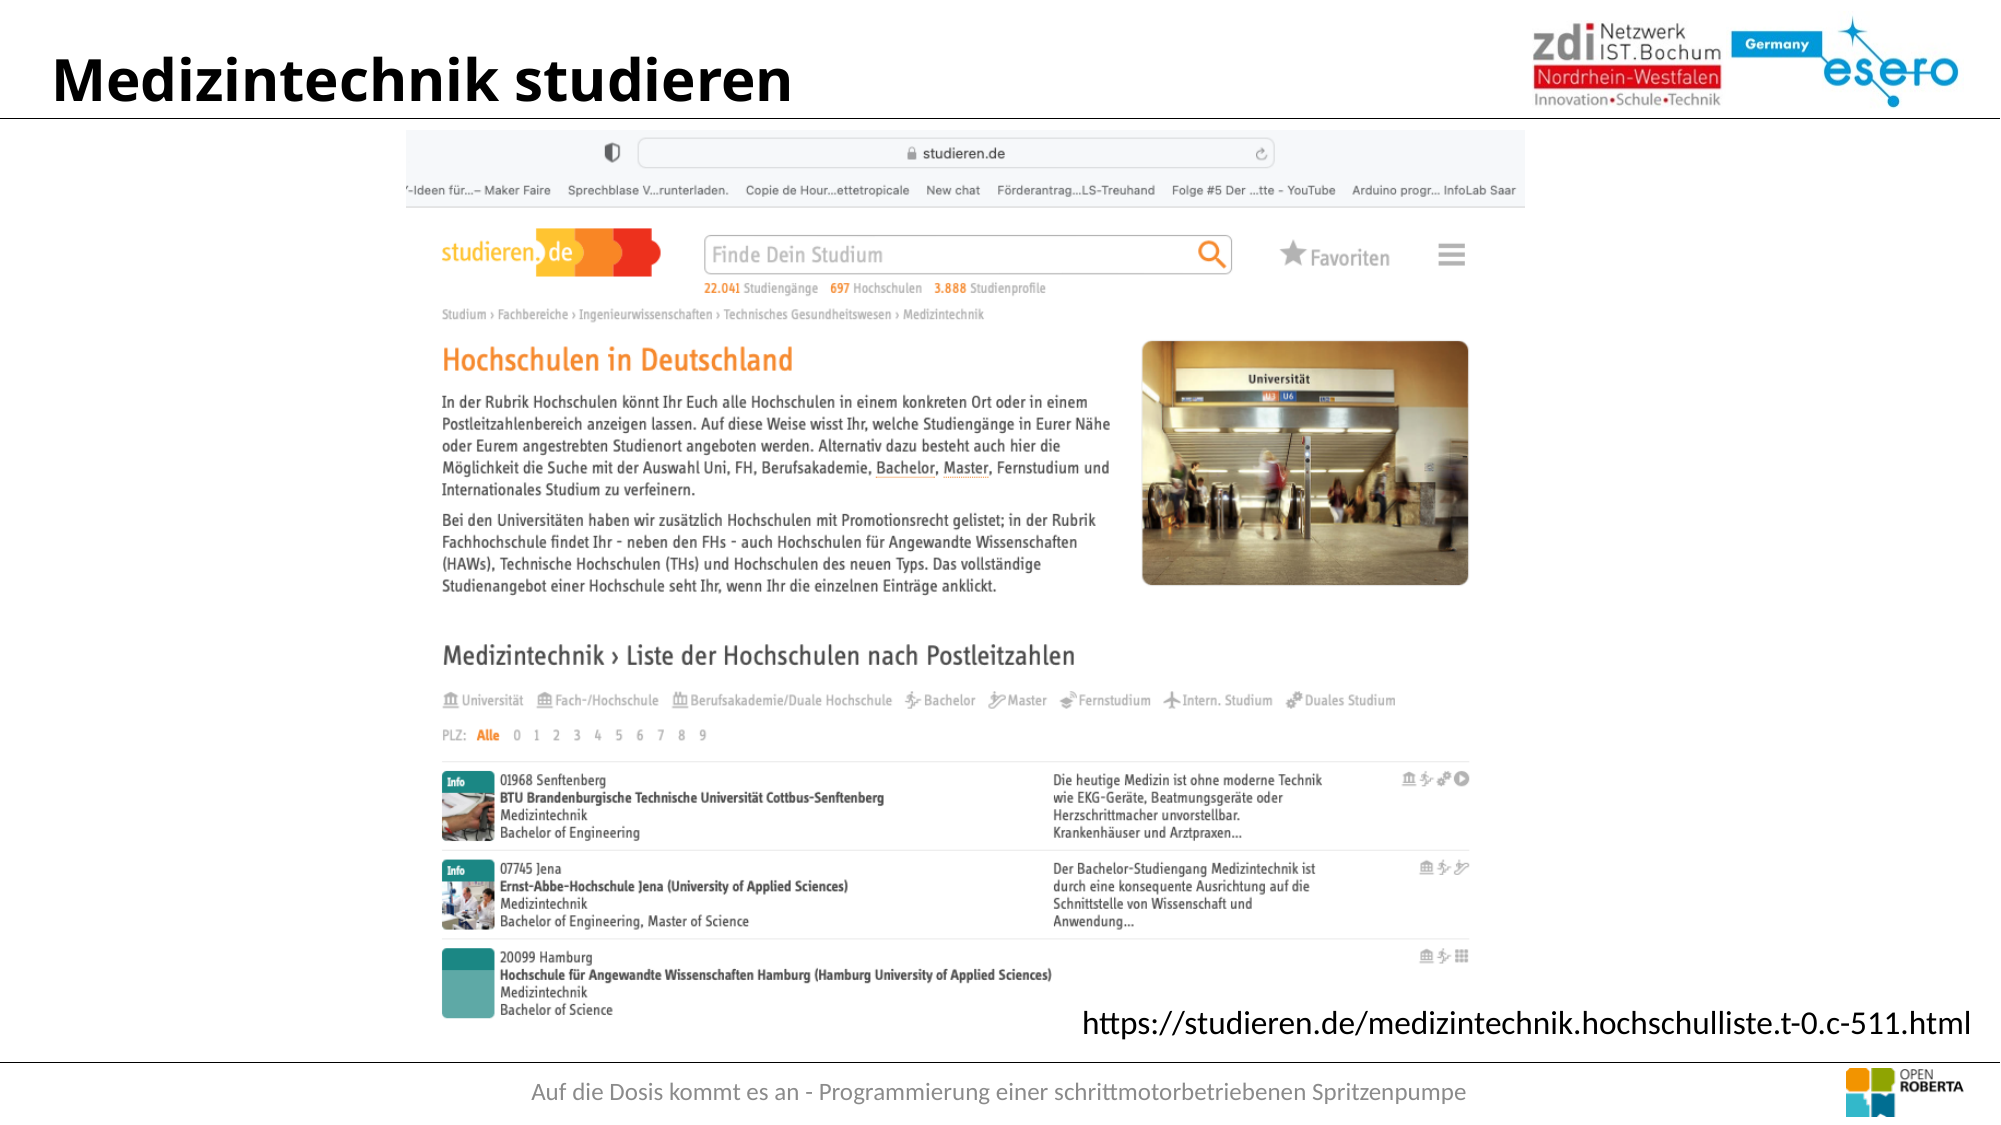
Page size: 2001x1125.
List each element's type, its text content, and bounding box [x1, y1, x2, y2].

picture [405, 130, 1525, 1027]
picture [1846, 1068, 1964, 1117]
text_box https://studieren.de/medizintechnik.hochschulliste.t-0.c-511.html [1067, 994, 2000, 1049]
title Medizintechnik studieren [36, 24, 1481, 140]
picture [1532, 11, 1964, 111]
